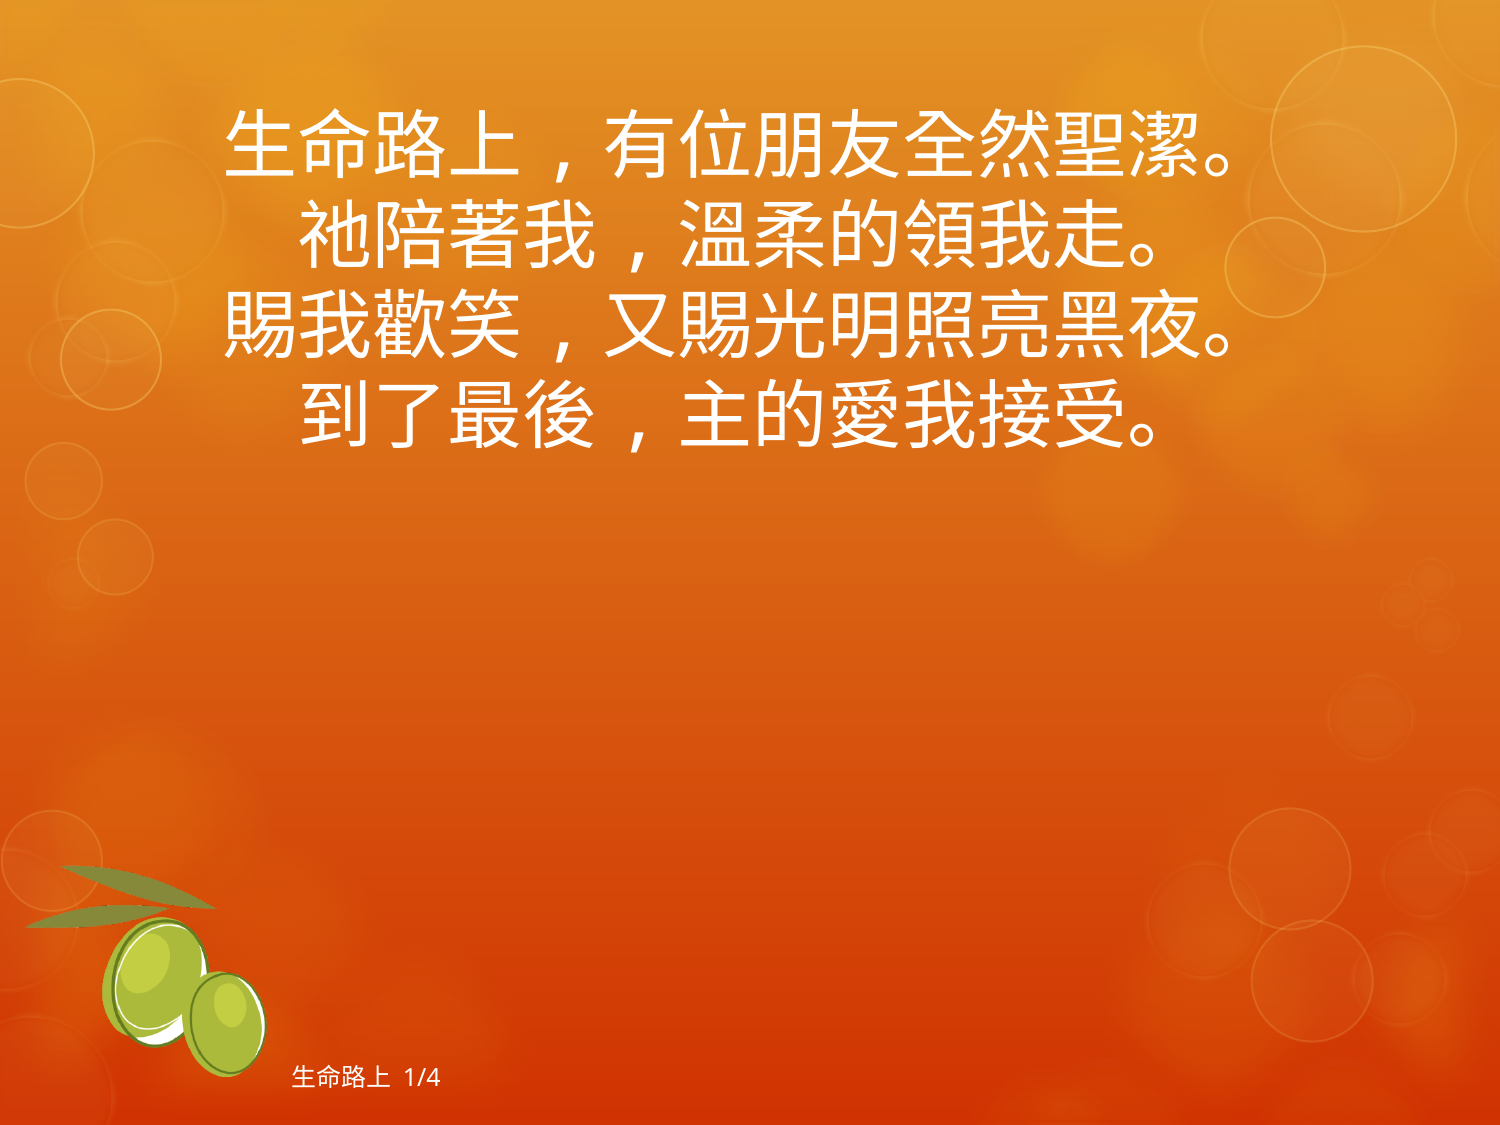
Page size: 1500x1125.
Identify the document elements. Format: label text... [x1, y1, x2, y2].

text_box 生命路上,有位朋友全然聖潔。 祂陪著我,溫柔的領我走。 賜我歡笑,又賜光明照亮黑夜。 到了最後,主的愛我接受。 [0, 0, 1500, 675]
text_box 生命路上 1/4 [276, 1054, 456, 1099]
picture [24, 861, 272, 1078]
